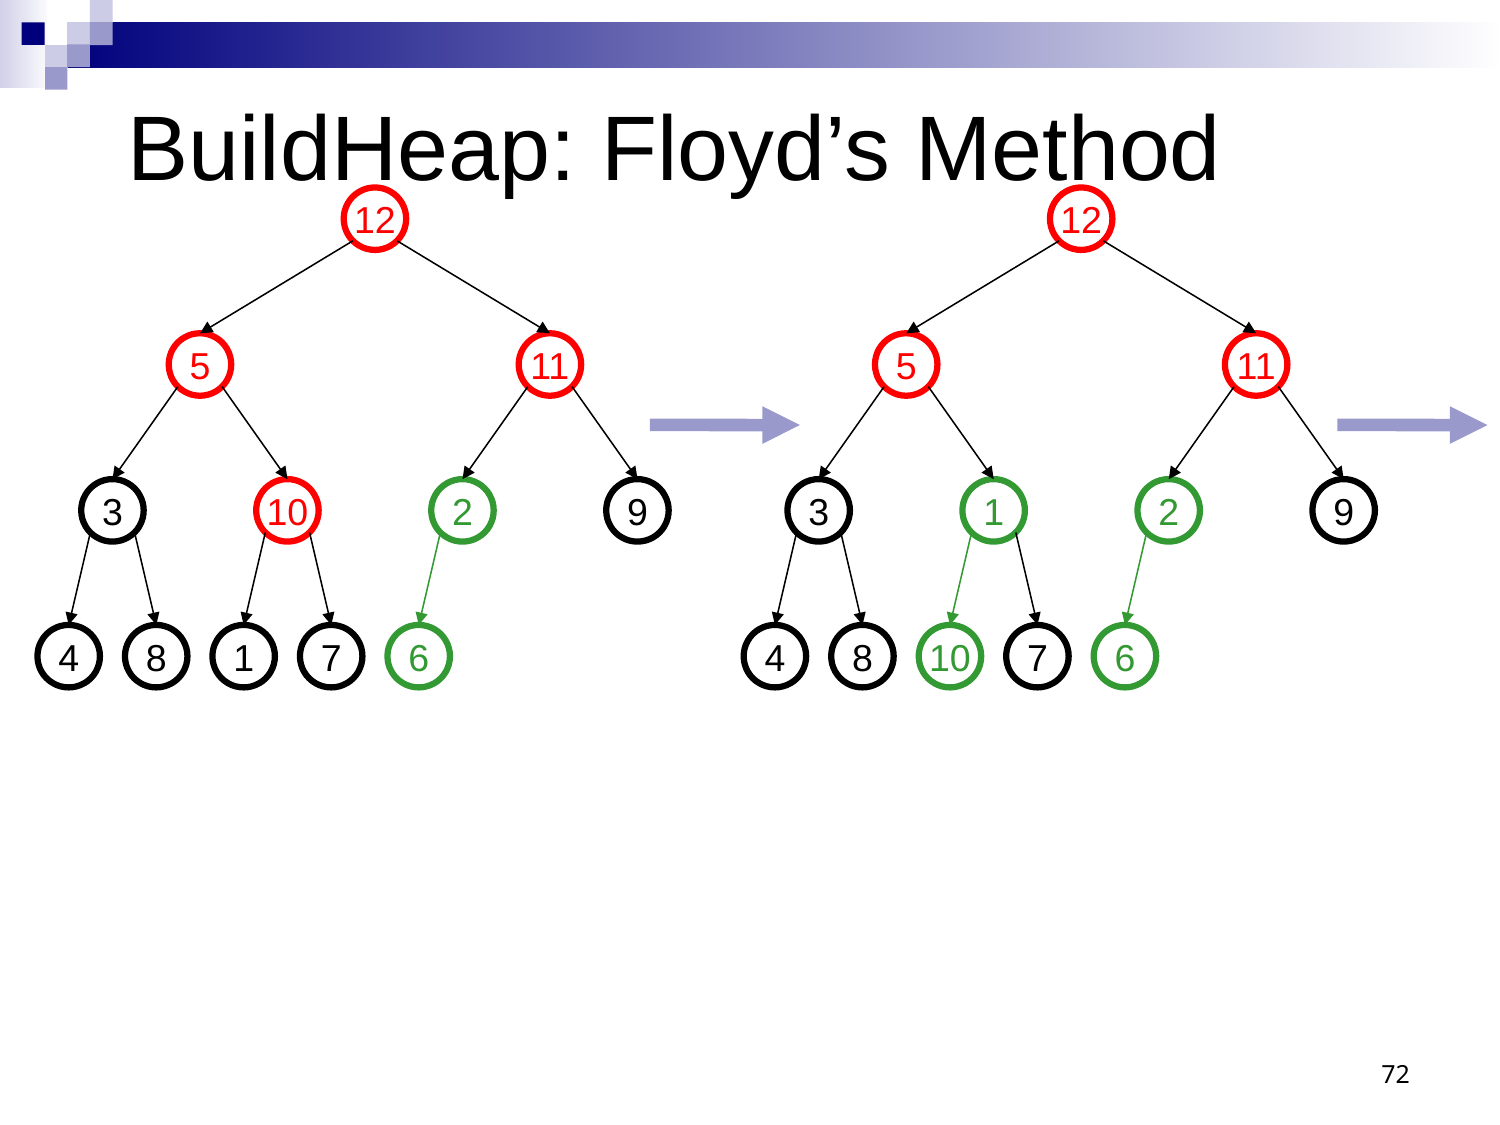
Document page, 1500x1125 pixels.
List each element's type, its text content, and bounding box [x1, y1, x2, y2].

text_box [112, 389, 179, 477]
text_box 3 [81, 479, 144, 542]
text_box [1348, 418, 1488, 432]
title BuildHeap: Floyd’s Method [112, 50, 1388, 238]
text_box 12 [1049, 187, 1113, 250]
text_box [418, 535, 441, 623]
text_box 4 [743, 625, 807, 688]
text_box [840, 535, 863, 623]
text_box 4 [37, 625, 100, 688]
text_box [949, 535, 972, 623]
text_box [1103, 243, 1257, 331]
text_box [1278, 389, 1344, 477]
text_box 5 [168, 333, 232, 396]
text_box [134, 535, 157, 623]
text_box 11 [1224, 333, 1288, 396]
text_box 9 [606, 479, 669, 542]
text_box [928, 389, 994, 477]
text_box 8 [831, 625, 894, 688]
text_box 1 [962, 479, 1025, 542]
text_box [649, 418, 800, 432]
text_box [1168, 389, 1235, 477]
text_box 7 [1006, 625, 1069, 688]
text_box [309, 535, 332, 623]
text_box 8 [124, 625, 188, 688]
text_box 5 [874, 333, 938, 396]
text_box 3 [787, 479, 850, 542]
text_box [774, 535, 797, 623]
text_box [462, 389, 529, 477]
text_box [1124, 535, 1147, 623]
text_box 10 [918, 625, 982, 688]
text_box 2 [1137, 479, 1200, 542]
text_box 6 [1093, 625, 1157, 688]
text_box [243, 535, 266, 623]
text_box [905, 243, 1060, 331]
text_box 7 [299, 625, 363, 688]
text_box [818, 389, 885, 477]
text_box 12 [343, 187, 407, 250]
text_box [68, 535, 91, 623]
text_box 10 [256, 479, 319, 542]
text_box 11 [518, 333, 582, 396]
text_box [571, 389, 638, 477]
slide_number 72 [1074, 1024, 1426, 1101]
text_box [1015, 535, 1038, 623]
text_box 6 [387, 625, 450, 688]
text_box 9 [1312, 479, 1375, 542]
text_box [221, 389, 288, 477]
text_box 2 [431, 479, 494, 542]
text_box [396, 243, 551, 331]
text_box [199, 243, 354, 331]
text_box 1 [212, 625, 275, 688]
